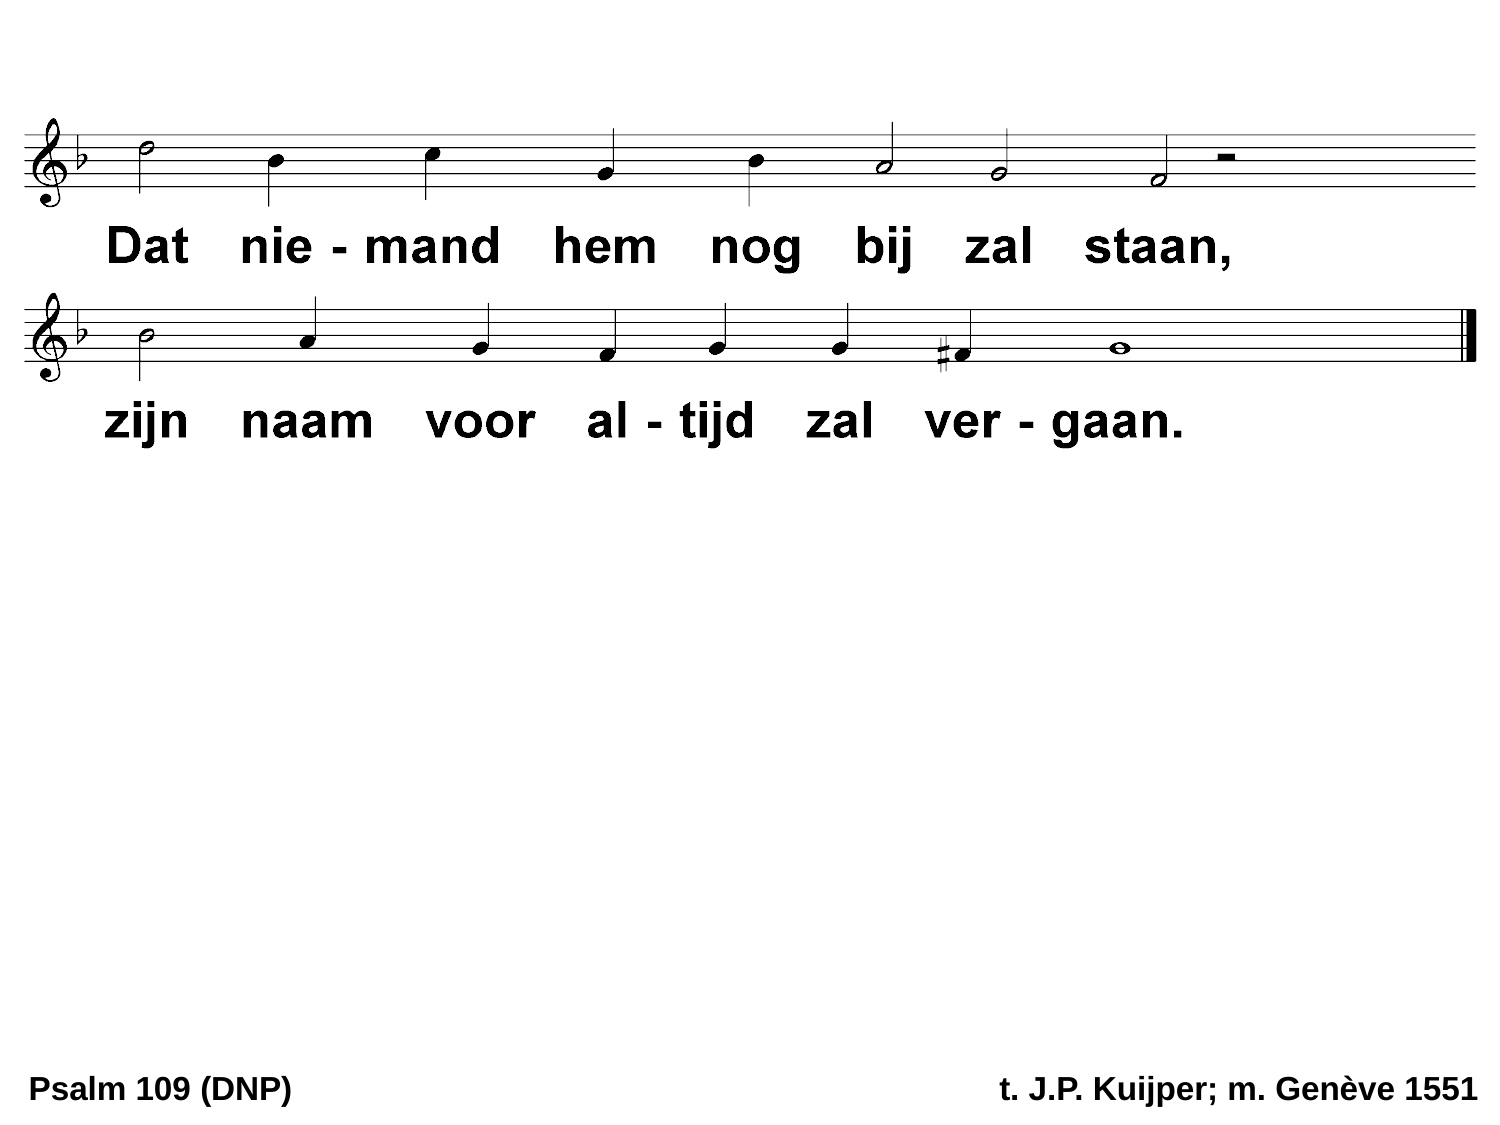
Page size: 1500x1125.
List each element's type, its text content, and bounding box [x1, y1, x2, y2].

text_box Psalm 109 (DNP) t. J.P. Kuijper; m. Genève 1551 [13, 1059, 1495, 1115]
picture [10, 103, 1490, 462]
